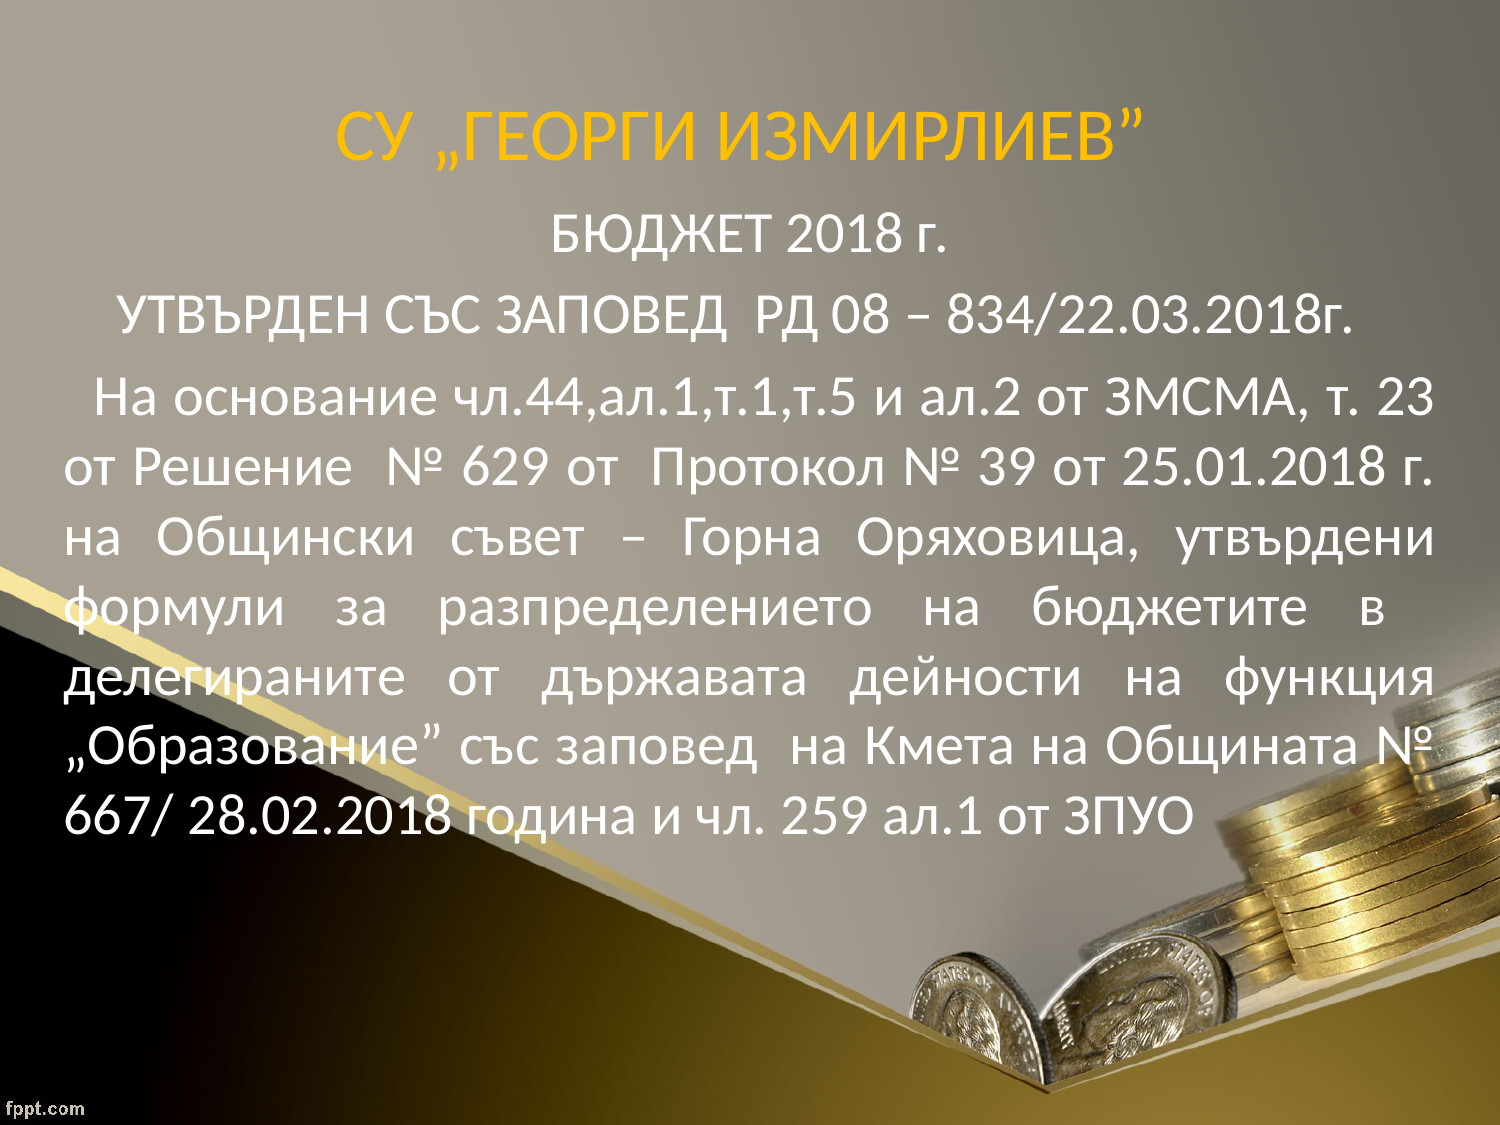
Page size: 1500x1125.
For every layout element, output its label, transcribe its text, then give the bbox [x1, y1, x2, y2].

title СУ „ГЕОРГИ ИЗМИРЛИЕВ” [75, 36, 1425, 186]
picture [0, 0, 1500, 1125]
list БЮДЖЕТ 2018 г. УТВЪРДЕН СЪС ЗАПОВЕД РД 08 – 834/22.03.2018г. На основание чл.44,ал.1,т.1,т.5 и ал.2 от ЗМСМА, т. 23 от Решение № 629 от Протокол № 39 от 25.01.2018 г. на Общински съвет – Горна Оряховица, утвърдени формули за разпределението на бюджетите в делегираните от държавата дейности на функция „Образование” със заповед на Кмета на Общината № 667/ 28.02.2018 година и чл. 259 ал.1 от ЗПУО [48, 186, 1452, 939]
